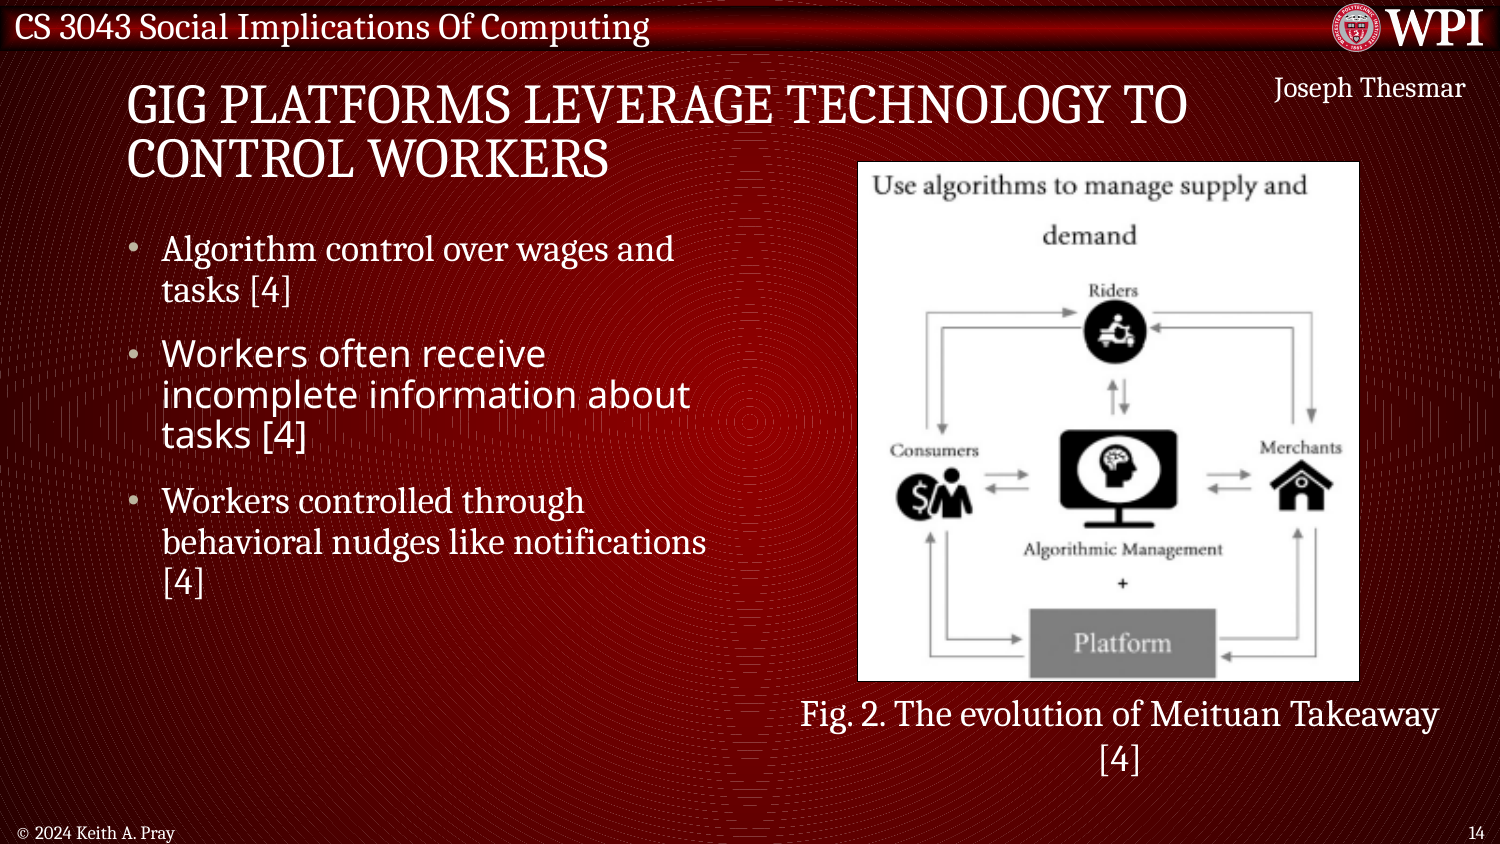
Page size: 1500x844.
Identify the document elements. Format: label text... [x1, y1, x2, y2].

title Gig Platforms leverage technology to control workers [112, 59, 1388, 210]
footer © 2024 Keith A. Pray [0, 819, 913, 844]
picture [1332, 3, 1483, 52]
text_box Fig. 2. The evolution of Meituan Takeaway [4] [778, 681, 1462, 787]
list Algorithm control over wages and tasks [4] Workers often receive incomplete information about tasks [4] Workers controlled through behavioral nudges like notifications [4] [112, 221, 725, 772]
text_box Joseph Thesmar [1123, 61, 1481, 111]
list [857, 161, 1360, 683]
slide_number 14 [1397, 819, 1500, 844]
